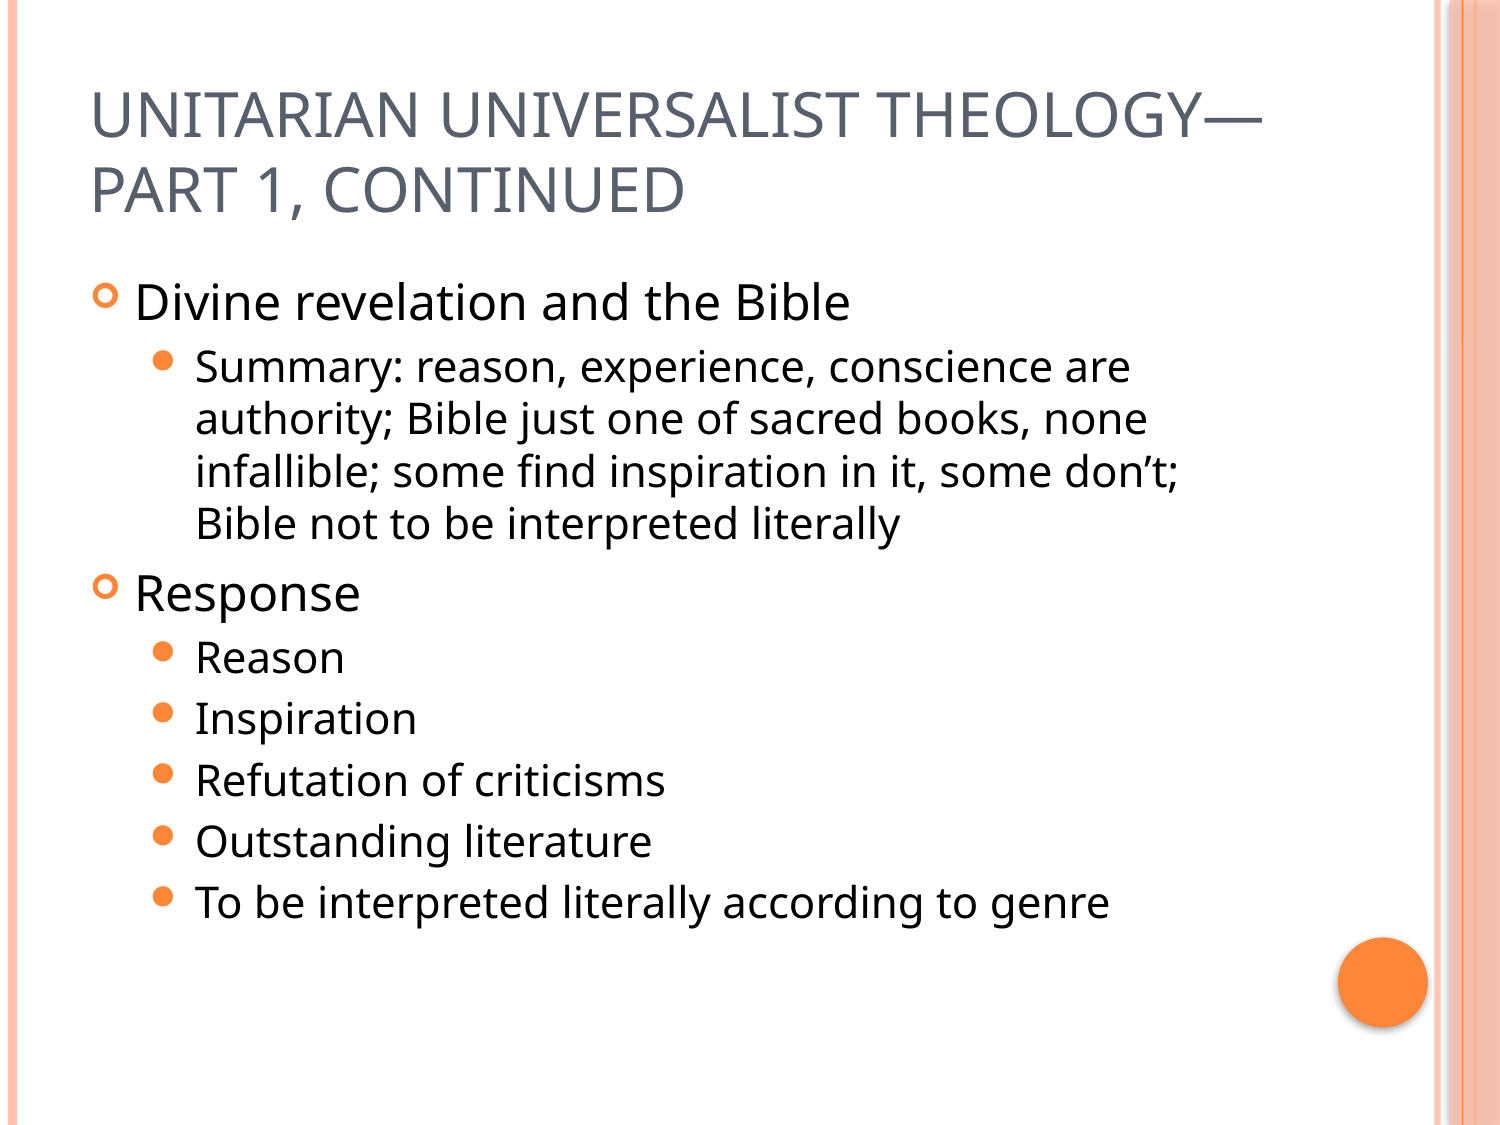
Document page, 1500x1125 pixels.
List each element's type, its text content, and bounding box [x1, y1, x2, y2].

title Unitarian Universalist theology—Part 1, continued [75, 45, 1300, 233]
list Divine revelation and the Bible Summary: reason, experience, conscience are authority; Bible just one of sacred books, none infallible; some find inspiration in it, some don’t; Bible not to be interpreted literally Response Reason Inspiration Refutation of criticisms Outstanding literature To be interpreted literally according to genre [75, 262, 1300, 1062]
